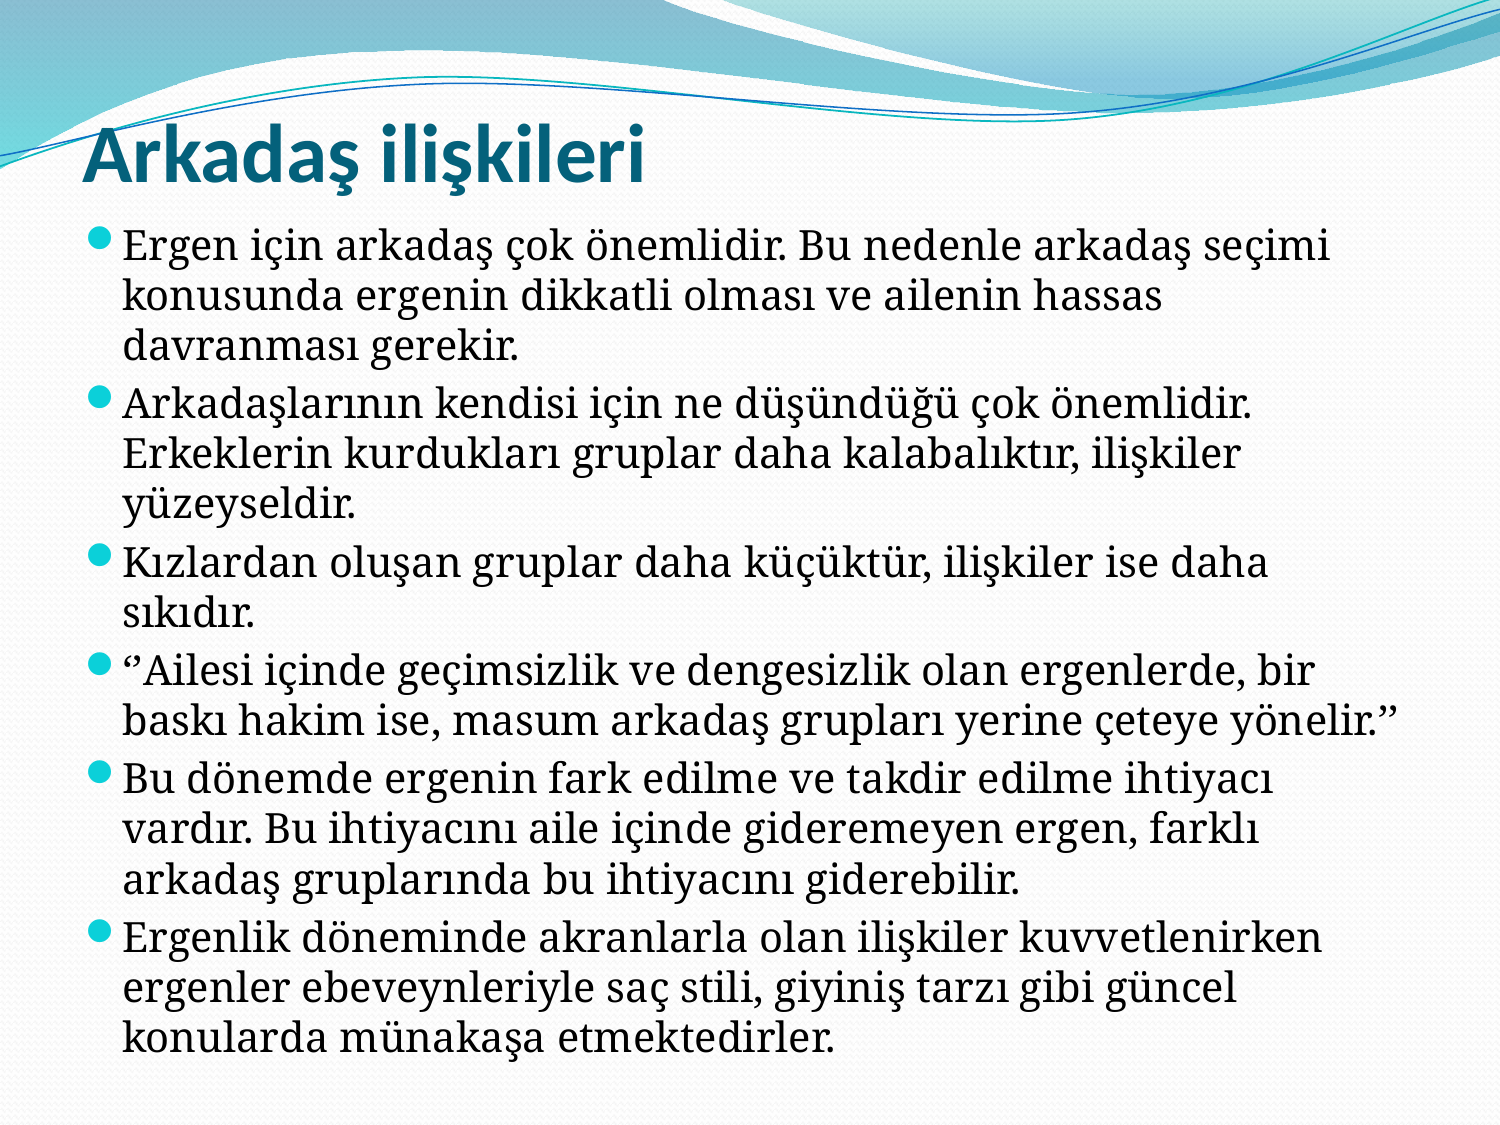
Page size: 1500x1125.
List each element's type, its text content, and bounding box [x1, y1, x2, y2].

title Arkadaş ilişkileri [82, 46, 1432, 200]
list Ergen için arkadaş çok önemlidir. Bu nedenle arkadaş seçimi konusunda ergenin dikkatli olması ve ailenin hassas davranması gerekir. Arkadaşlarının kendisi için ne düşündüğü çok önemlidir. Erkeklerin kurdukları gruplar daha kalabalıktır, ilişkiler yüzeyseldir. Kızlardan oluşan gruplar daha küçüktür, ilişkiler ise daha sıkıdır. ‘’Ailesi içinde geçimsizlik ve dengesizlik olan ergenlerde, bir baskı hakim ise, masum arkadaş grupları yerine çeteye yönelir.’’ Bu dönemde ergenin fark edilme ve takdir edilme ihtiyacı vardır. Bu ihtiyacını aile içinde gideremeyen ergen, farklı arkadaş gruplarında bu ihtiyacını giderebilir. Ergenlik döneminde akranlarla olan ilişkiler kuvvetlenirken ergenler ebeveynleriyle saç stili, giyiniş tarzı gibi güncel konularda münakaşa etmektedirler. [70, 210, 1421, 1125]
